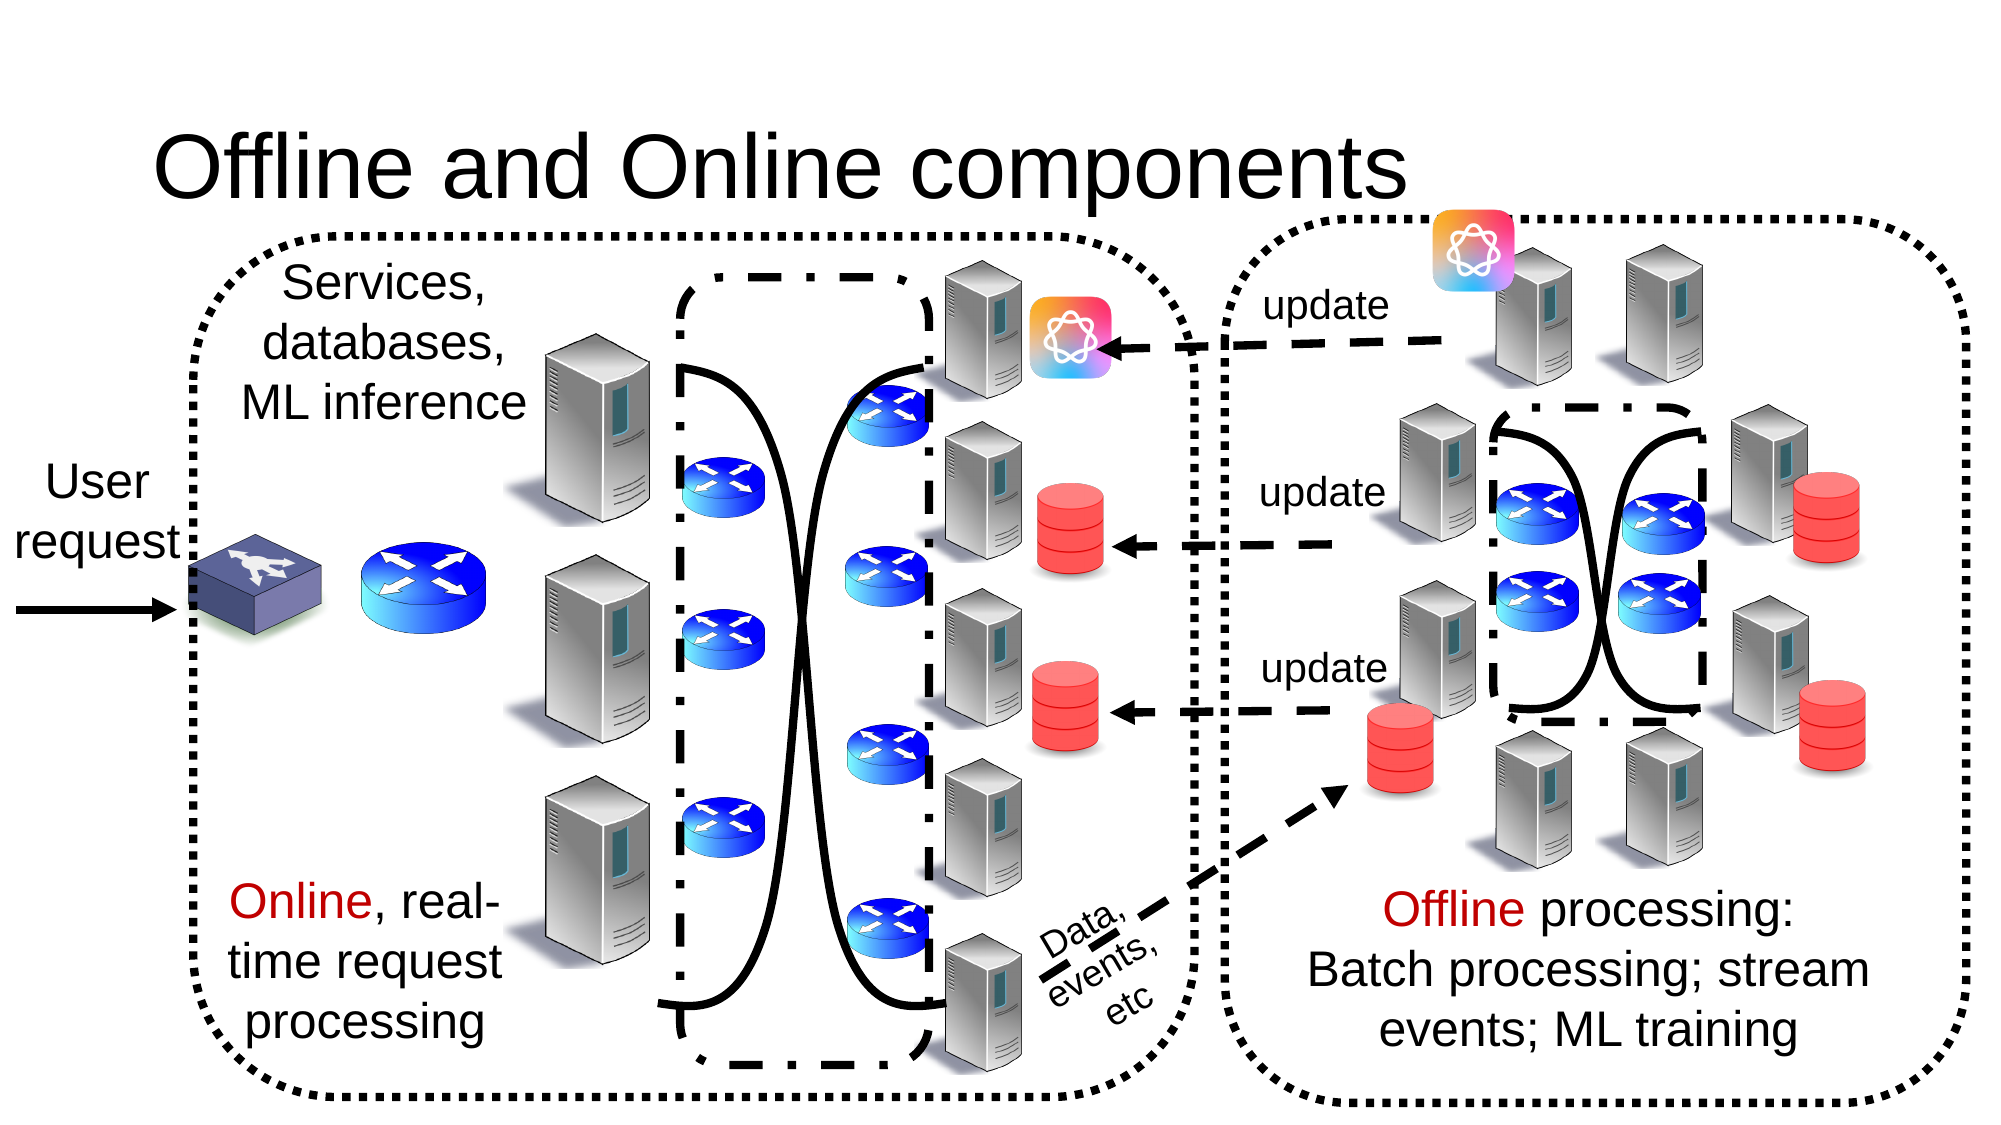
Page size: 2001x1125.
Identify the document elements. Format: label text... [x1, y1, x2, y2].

picture [1432, 209, 1572, 389]
picture [1496, 483, 1579, 545]
picture [1622, 404, 1868, 572]
picture [503, 333, 650, 527]
text_box [1223, 218, 1968, 1043]
picture [361, 542, 486, 634]
text_box update [1216, 633, 1369, 699]
text_box update [1218, 270, 1435, 336]
text_box Offline processing: Batch processing; stream events; ML training [1227, 869, 1950, 1065]
text_box User request [0, 441, 193, 577]
text_box Services, databases, ML inference [211, 242, 558, 438]
picture [503, 554, 650, 748]
picture [1496, 570, 1579, 632]
picture [845, 260, 1022, 1075]
picture [1618, 572, 1701, 634]
picture [1595, 595, 1874, 870]
text_box [1257, 1065, 1934, 1104]
picture [177, 534, 334, 652]
picture [682, 609, 765, 670]
picture [682, 797, 765, 858]
picture [1369, 403, 1476, 545]
text_box Data, events, etc [1009, 914, 1224, 1084]
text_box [1040, 784, 1349, 980]
picture [1465, 730, 1572, 872]
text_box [1096, 340, 1442, 350]
picture [1359, 580, 1476, 803]
picture [1029, 297, 1112, 379]
title Offline and Online components [137, 59, 1863, 278]
picture [1029, 483, 1112, 583]
picture [1024, 661, 1107, 760]
text_box [192, 235, 1196, 1099]
text_box Online, real-time request processing [192, 860, 538, 1056]
picture [1595, 244, 1703, 386]
picture [682, 457, 765, 519]
text_box update [1214, 457, 1369, 523]
picture [503, 775, 650, 969]
